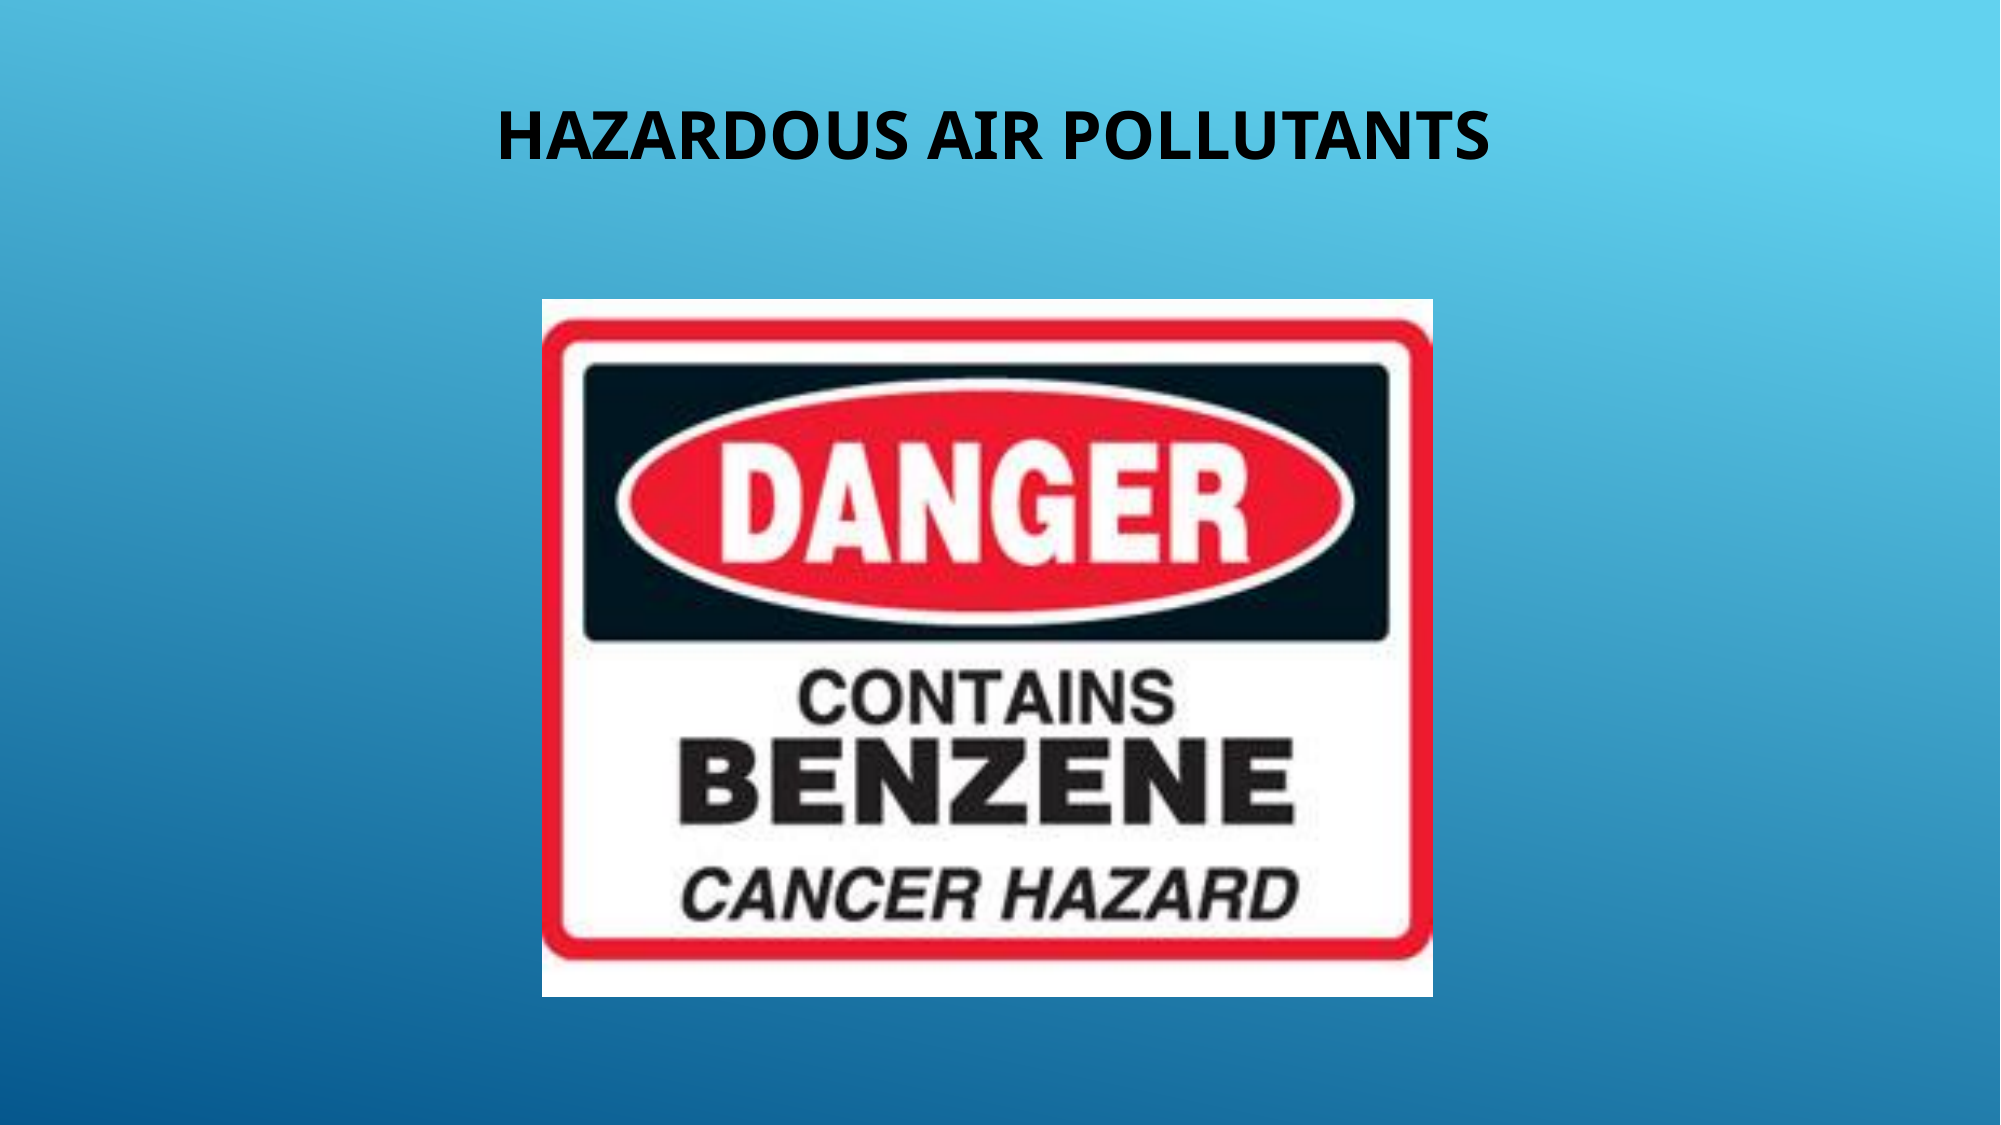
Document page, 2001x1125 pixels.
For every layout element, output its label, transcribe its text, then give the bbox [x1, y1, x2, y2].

picture [542, 299, 1433, 997]
title Hazardous air pollutants [480, 27, 1658, 238]
